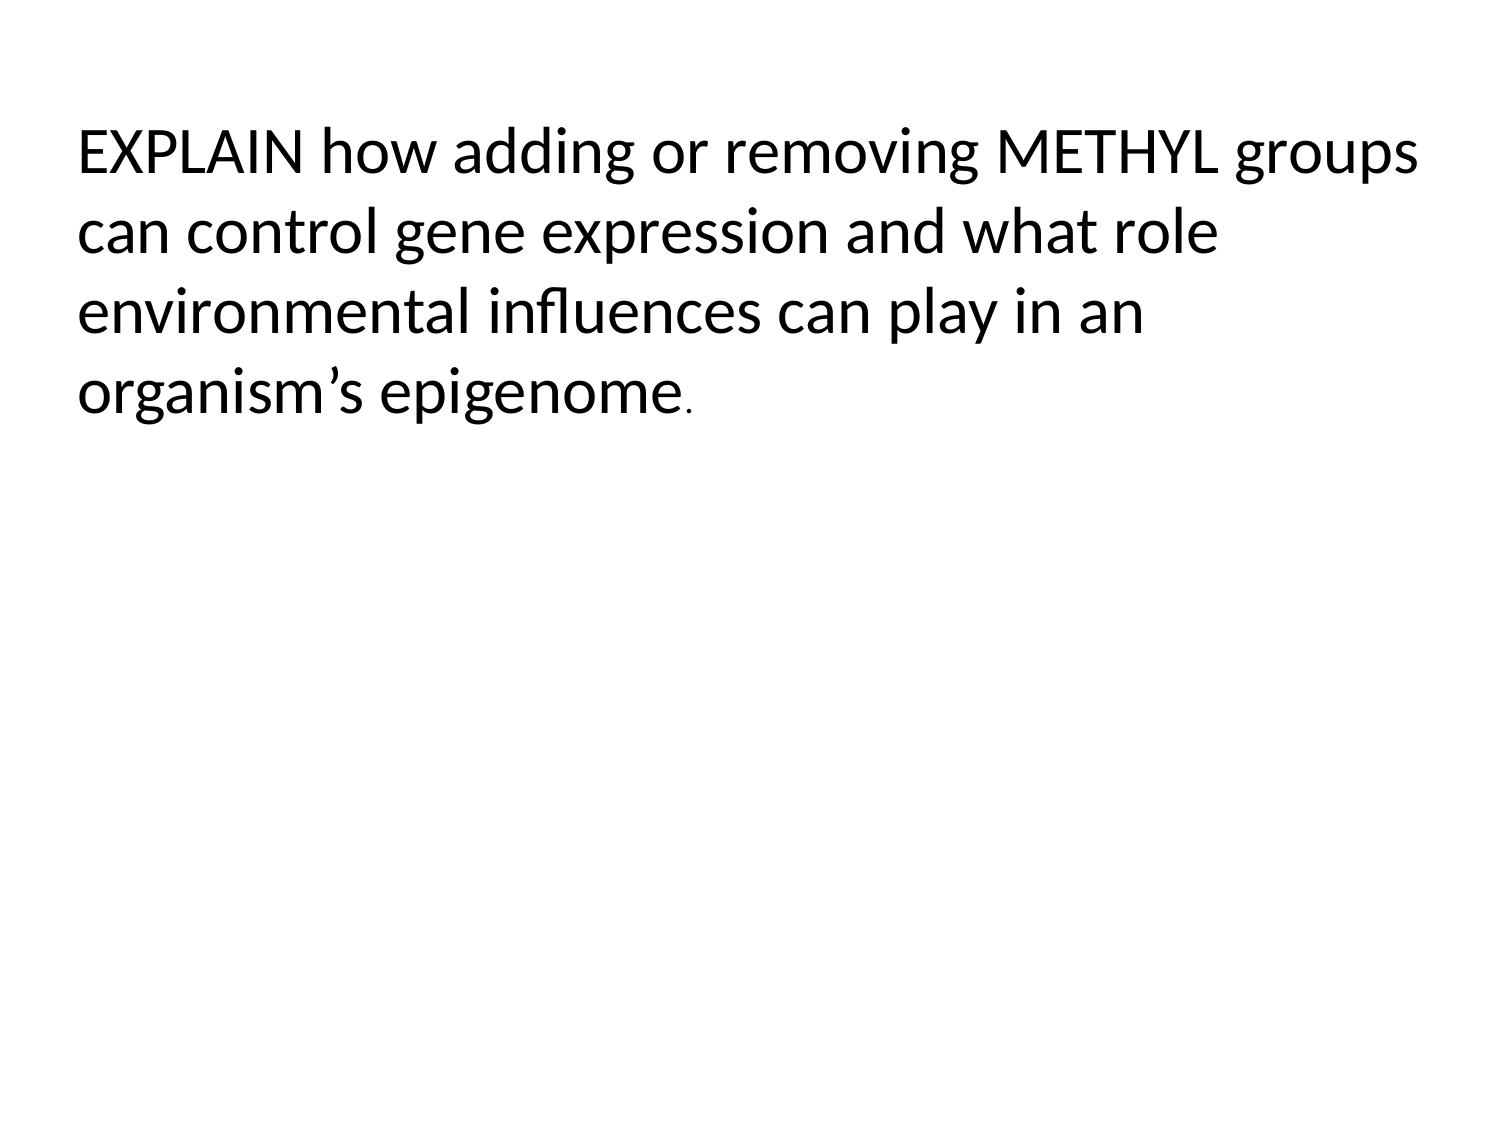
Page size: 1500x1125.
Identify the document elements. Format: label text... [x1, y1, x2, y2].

text_box EXPLAIN how adding or removing METHYL groups can control gene expression and what role environmental influences can play in an organism’s epigenome. [62, 99, 1450, 435]
